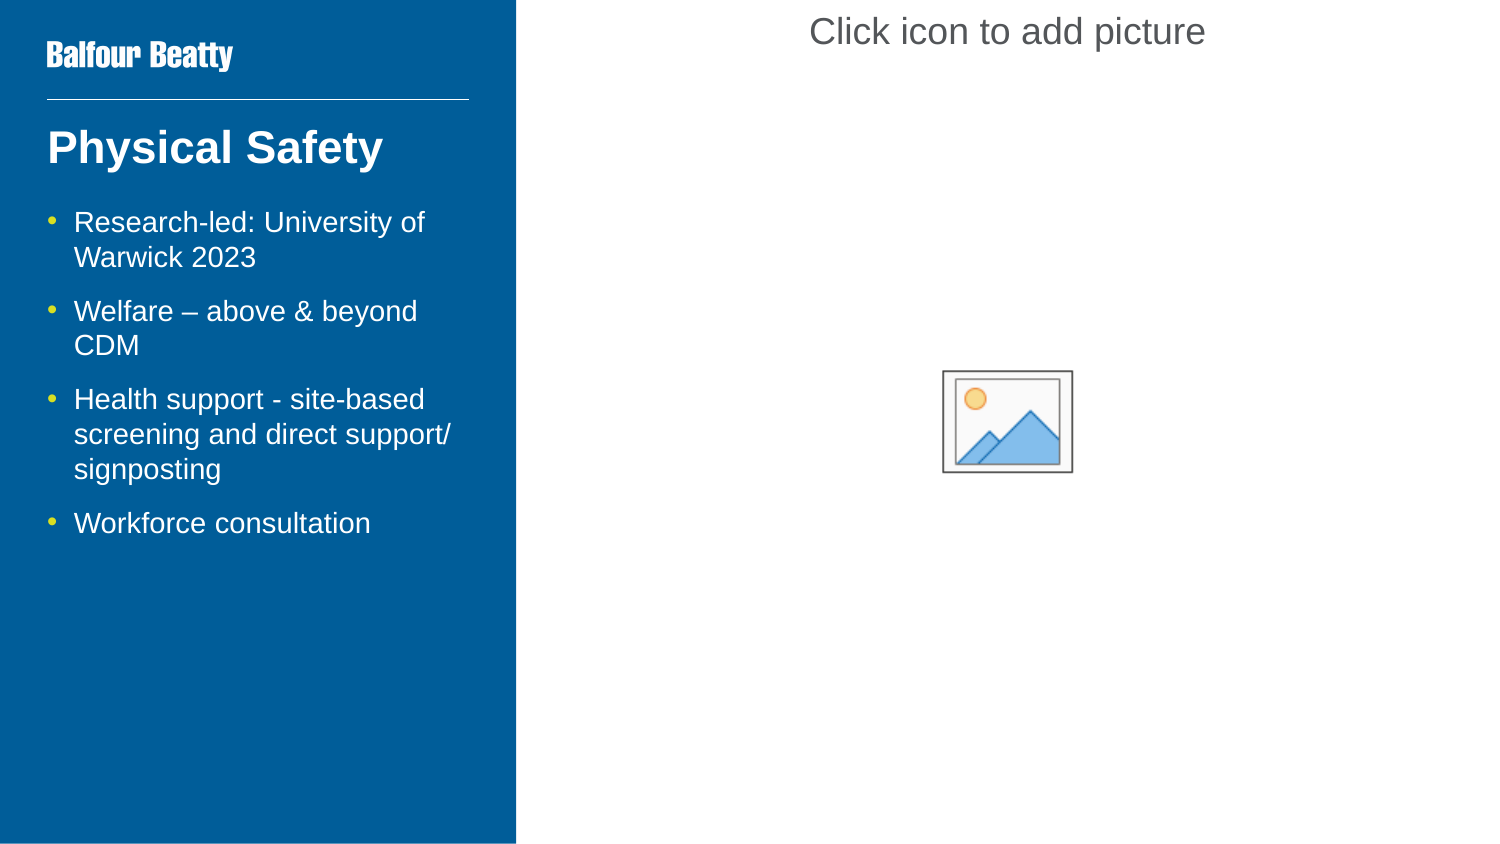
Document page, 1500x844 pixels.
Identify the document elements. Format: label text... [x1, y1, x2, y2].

picture [515, 0, 1500, 844]
title Physical Safety [47, 117, 469, 179]
picture [21, 15, 259, 93]
list Research-led: University of Warwick 2023 Welfare – above & beyond CDM Health support - site-based screening and direct support/ signposting Workforce consultation [47, 203, 469, 797]
